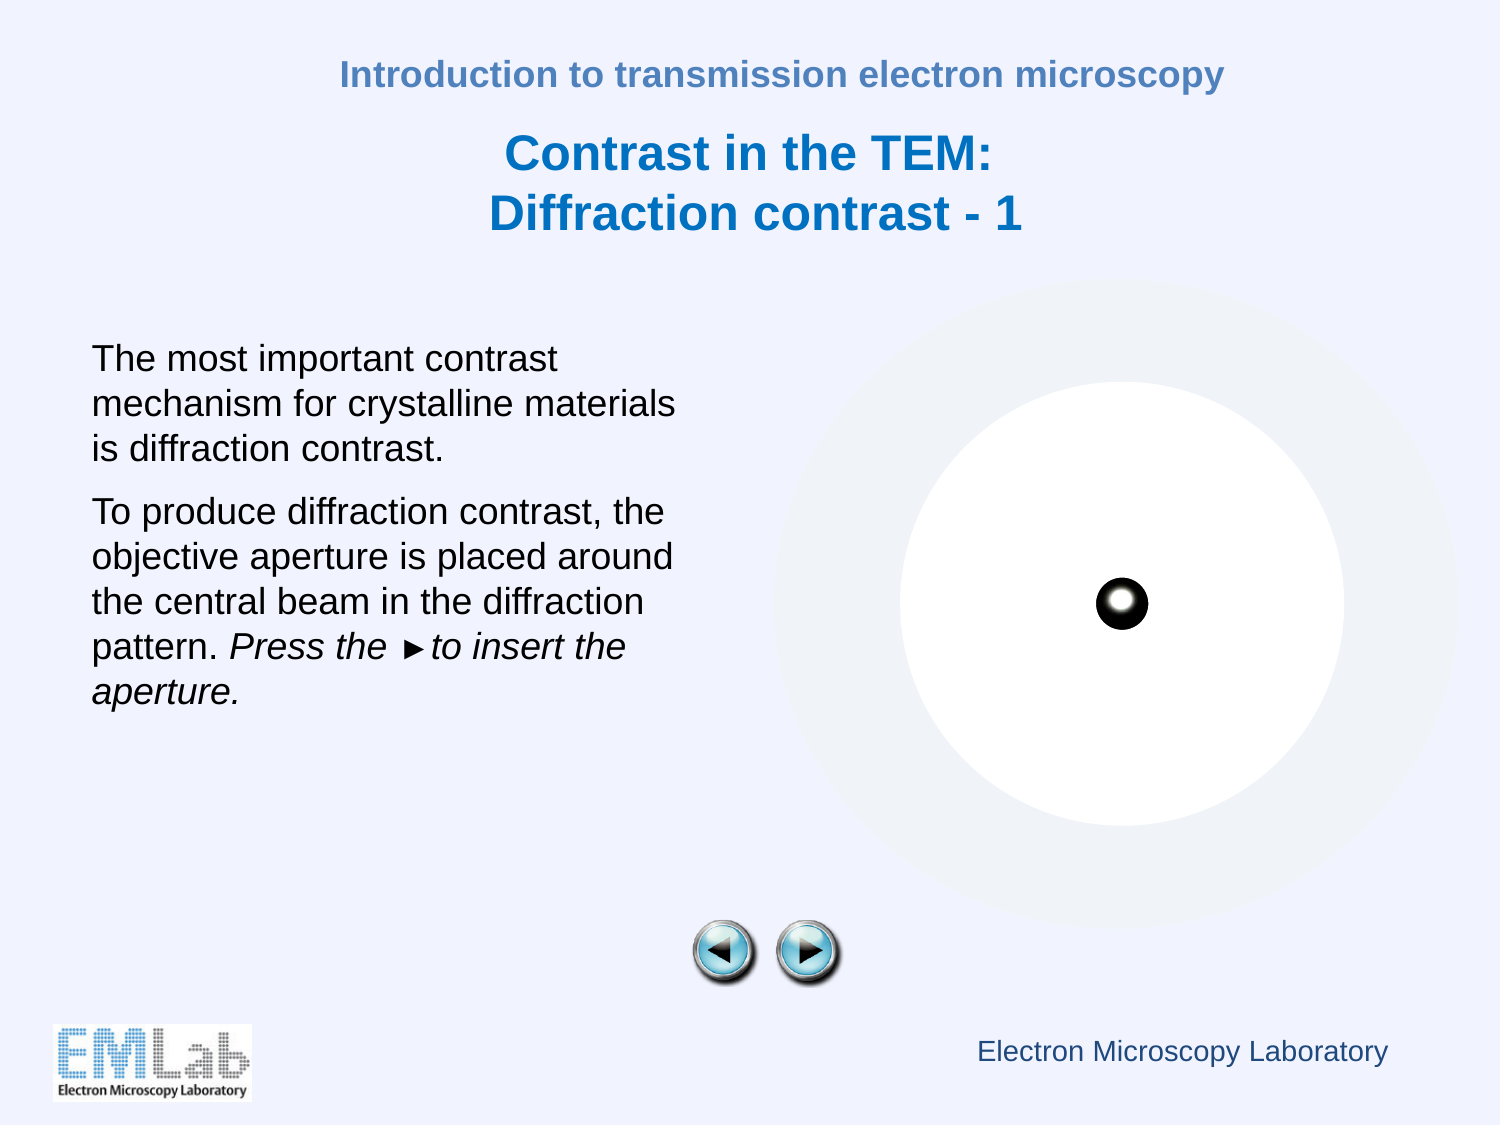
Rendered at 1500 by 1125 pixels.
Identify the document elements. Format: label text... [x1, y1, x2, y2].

picture [690, 916, 761, 987]
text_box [773, 278, 1459, 929]
text_box The most important contrast mechanism for crystalline materials is diffraction contrast. To produce diffraction contrast, the objective aperture is placed around the central beam in the diffraction pattern. Press the ►to insert the aperture. [76, 326, 715, 720]
text_box Contrast in the TEM: Diffraction contrast - 1 [312, 113, 1199, 249]
picture [773, 929, 845, 988]
picture [53, 1024, 252, 1102]
